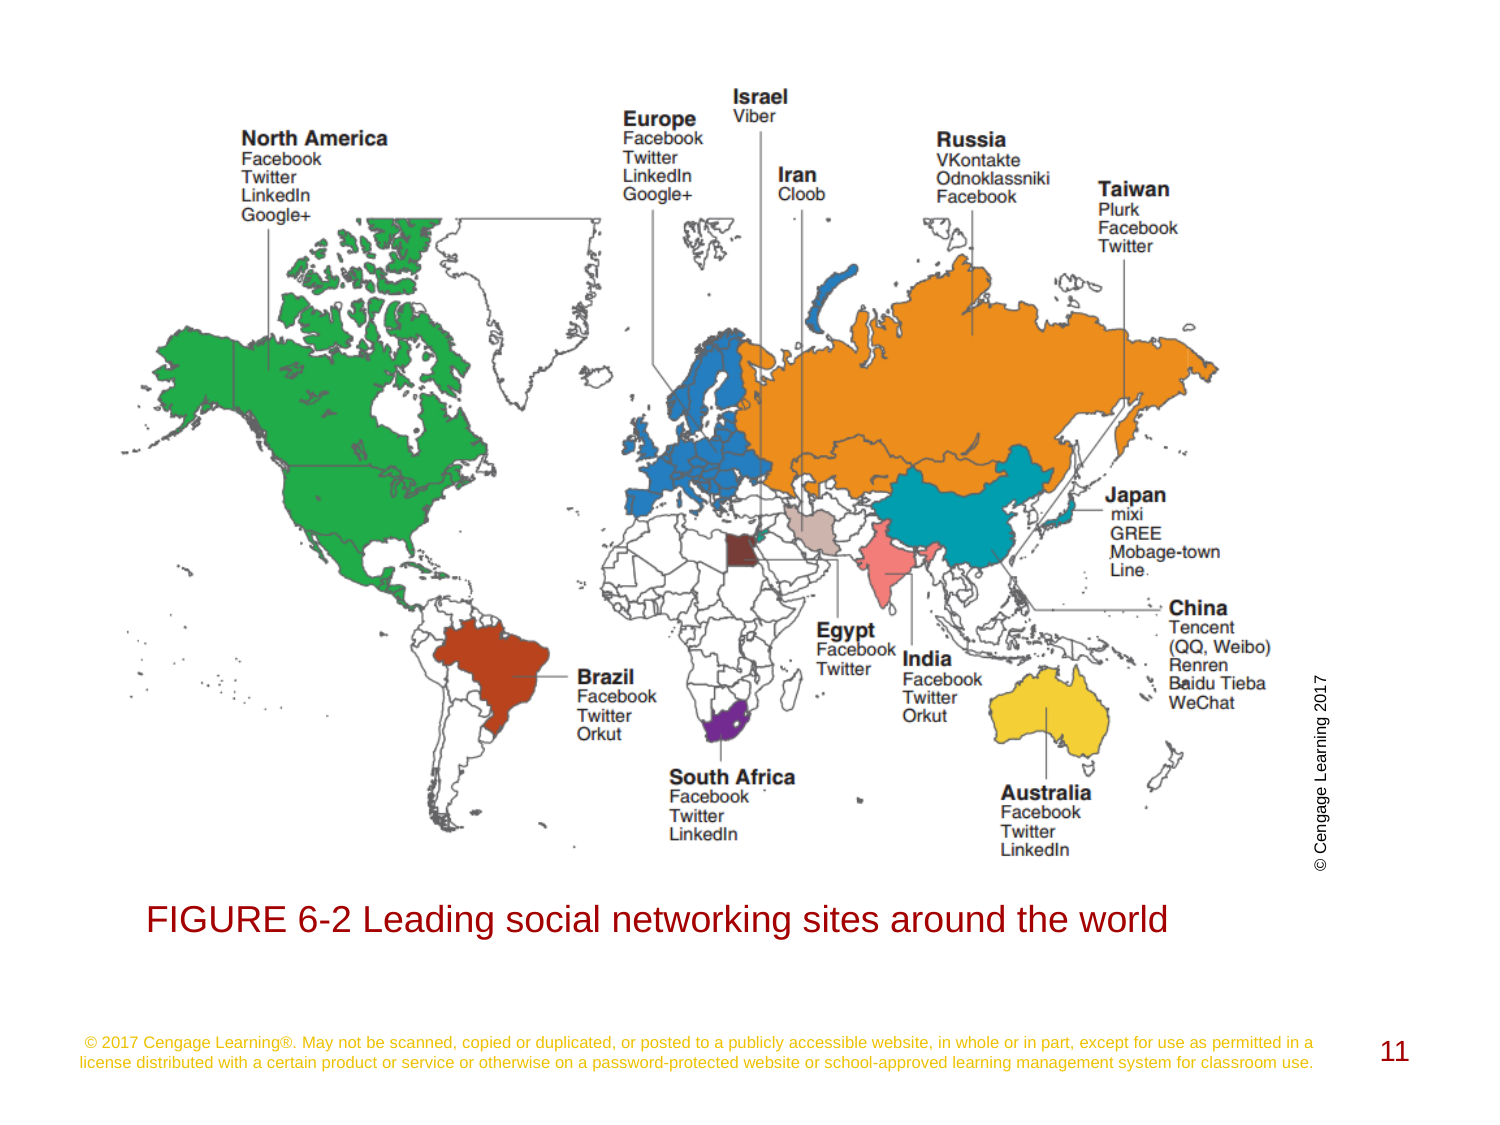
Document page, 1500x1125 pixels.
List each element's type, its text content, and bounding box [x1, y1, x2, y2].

text_box © Cengage Learning 2017 [1306, 660, 1337, 886]
text_box FIGURE 6-2 Leading social networking sites around the world [131, 894, 1185, 948]
picture [99, 78, 1303, 887]
slide_number 11 [1074, 1024, 1426, 1103]
footer © 2017 Cengage Learning®. May not be scanned, copied or duplicated, or posted to a publicly accessible website, in whole or in part, except for use as permitted in a license distributed with a certain product or service or otherwise on a password-protected website or school-approved learning management system for classroom use. [62, 1024, 1074, 1103]
